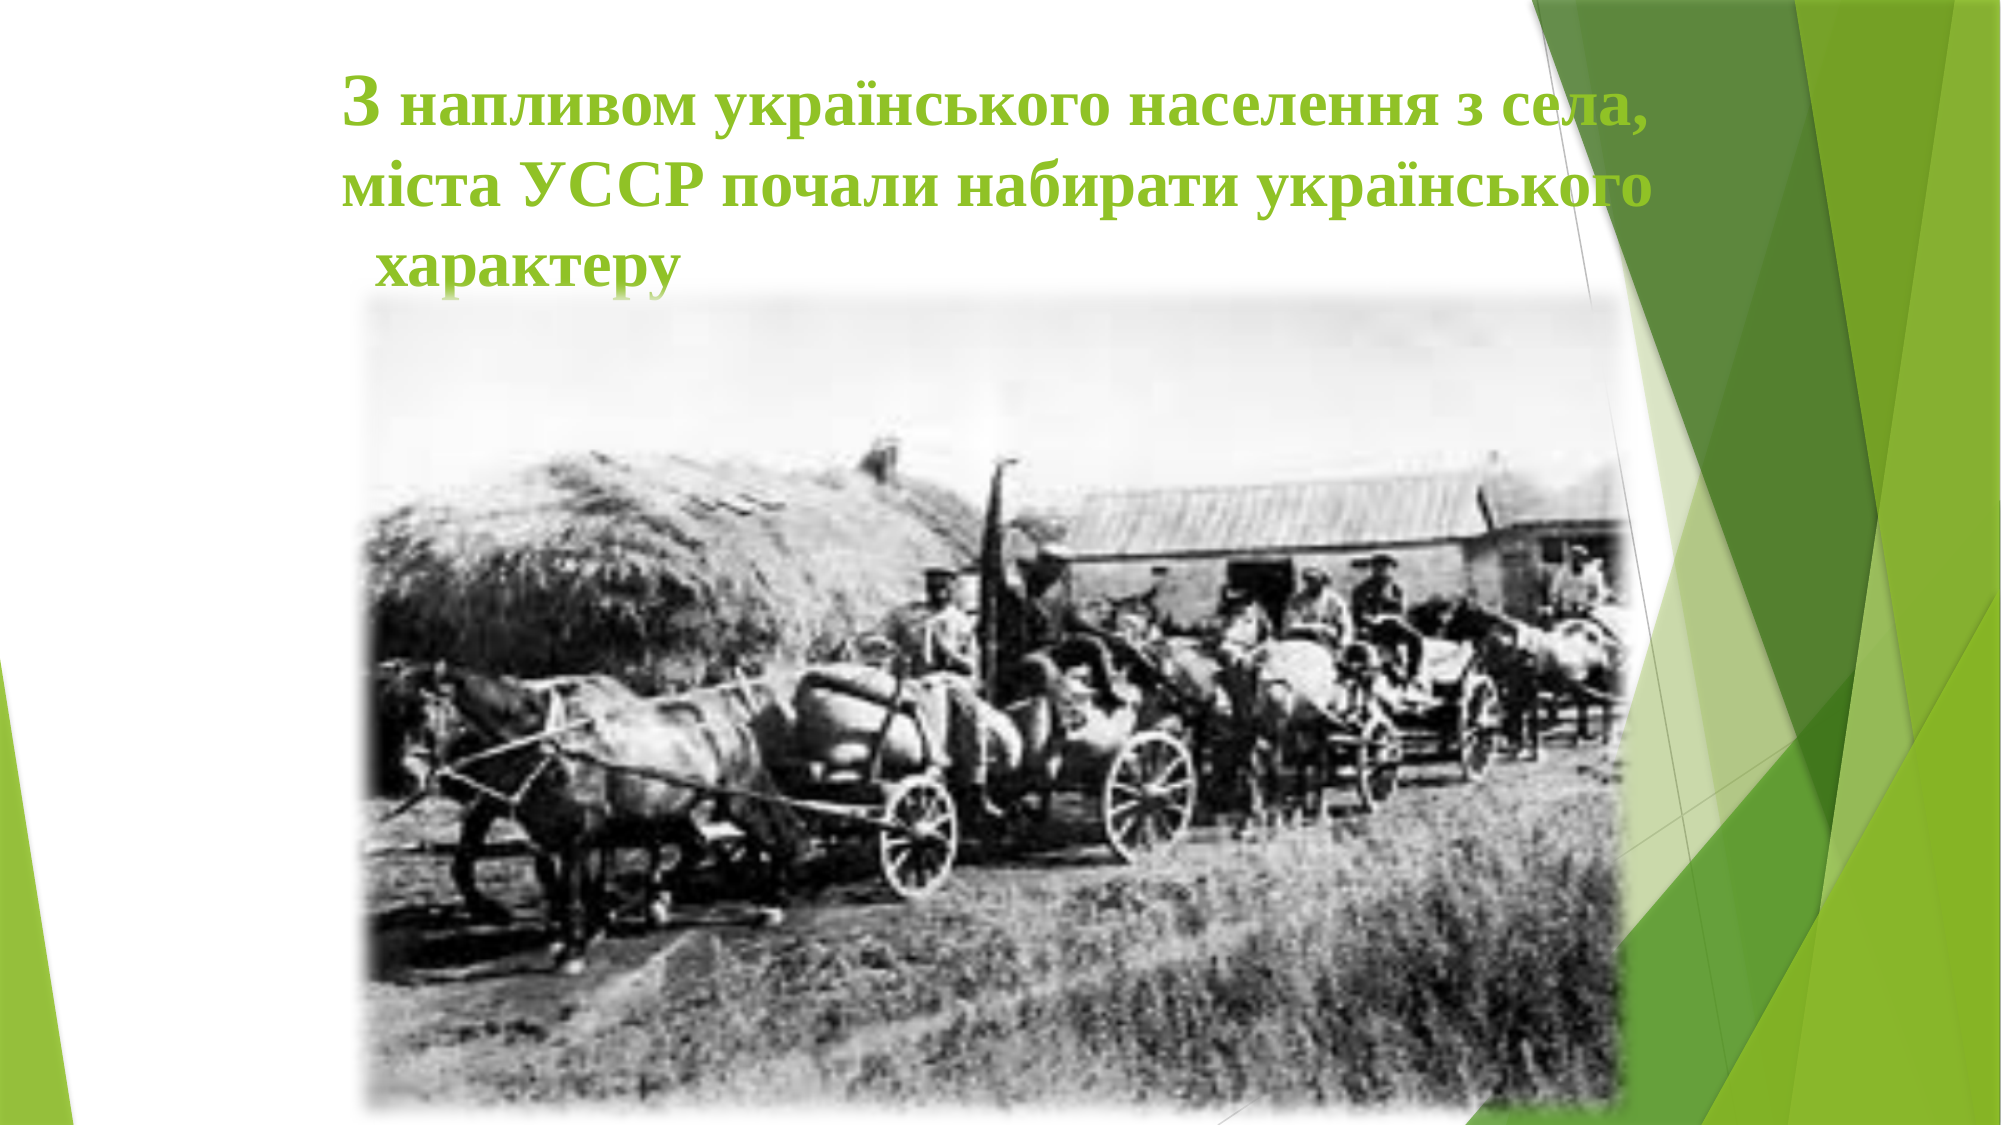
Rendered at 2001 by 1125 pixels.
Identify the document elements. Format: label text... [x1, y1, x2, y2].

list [349, 278, 1639, 1125]
title З напливом українського населення з села, міста УССР почали набирати українського характеру [326, 42, 1750, 231]
